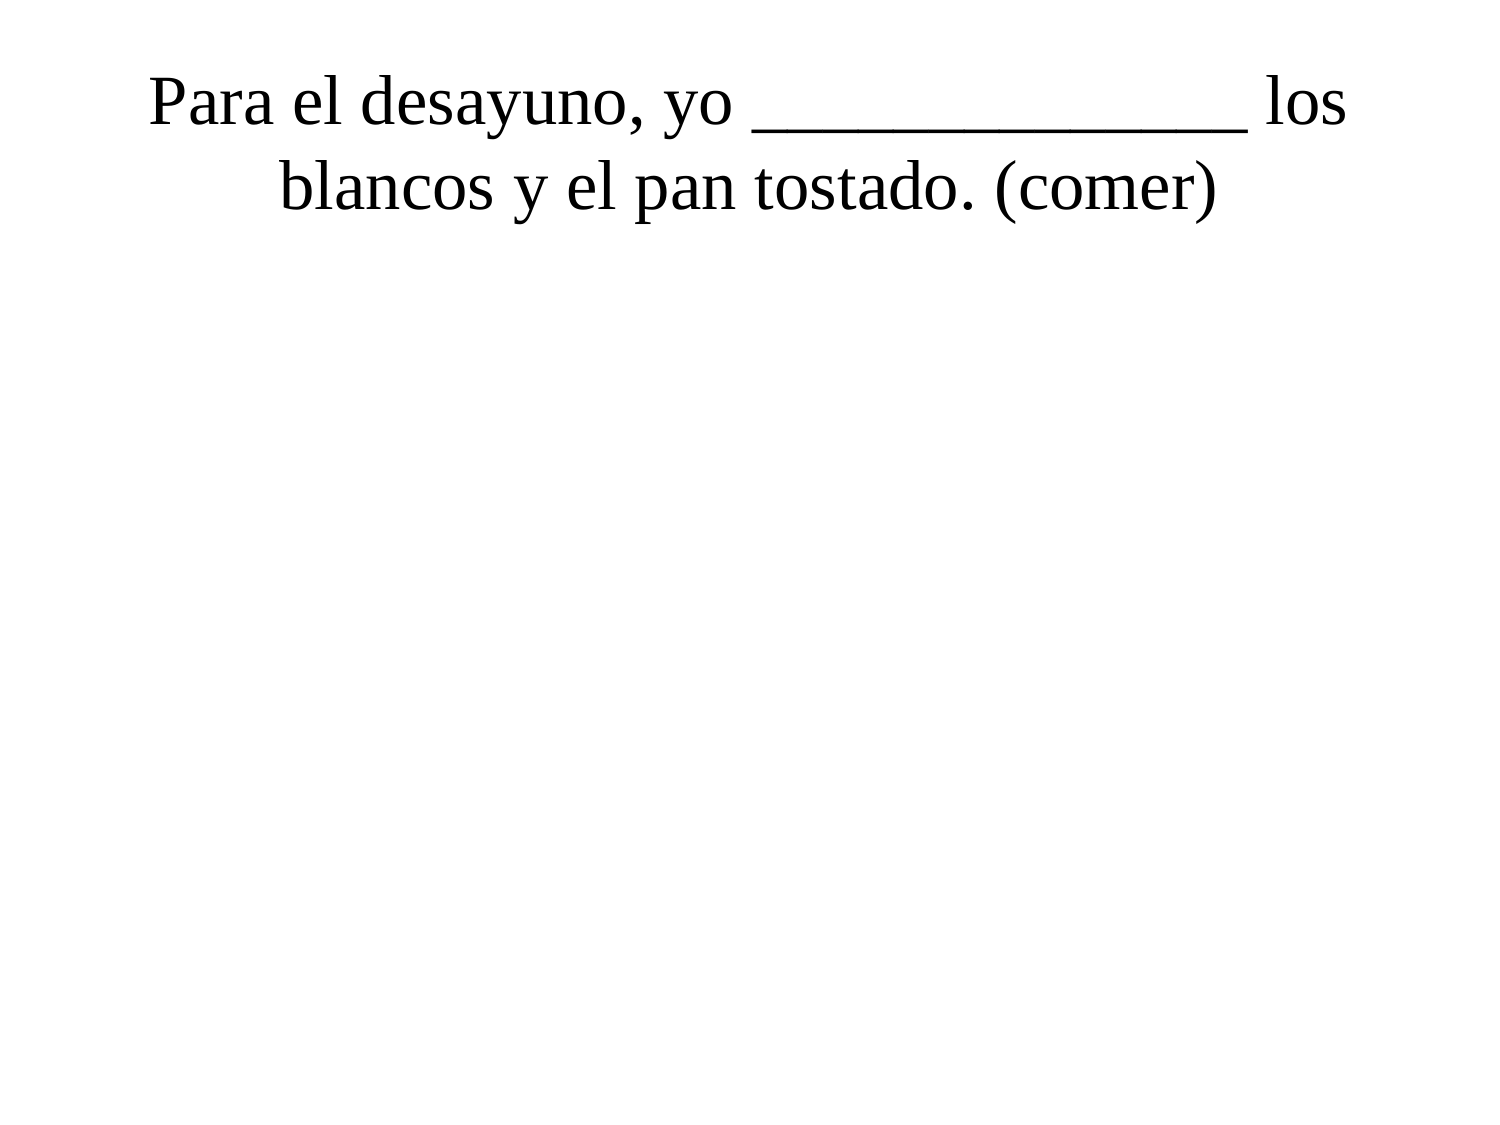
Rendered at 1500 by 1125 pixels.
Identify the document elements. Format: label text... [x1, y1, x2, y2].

title Para el desayuno, yo ______________ los blancos y el pan tostado. (comer) [75, 45, 1425, 233]
